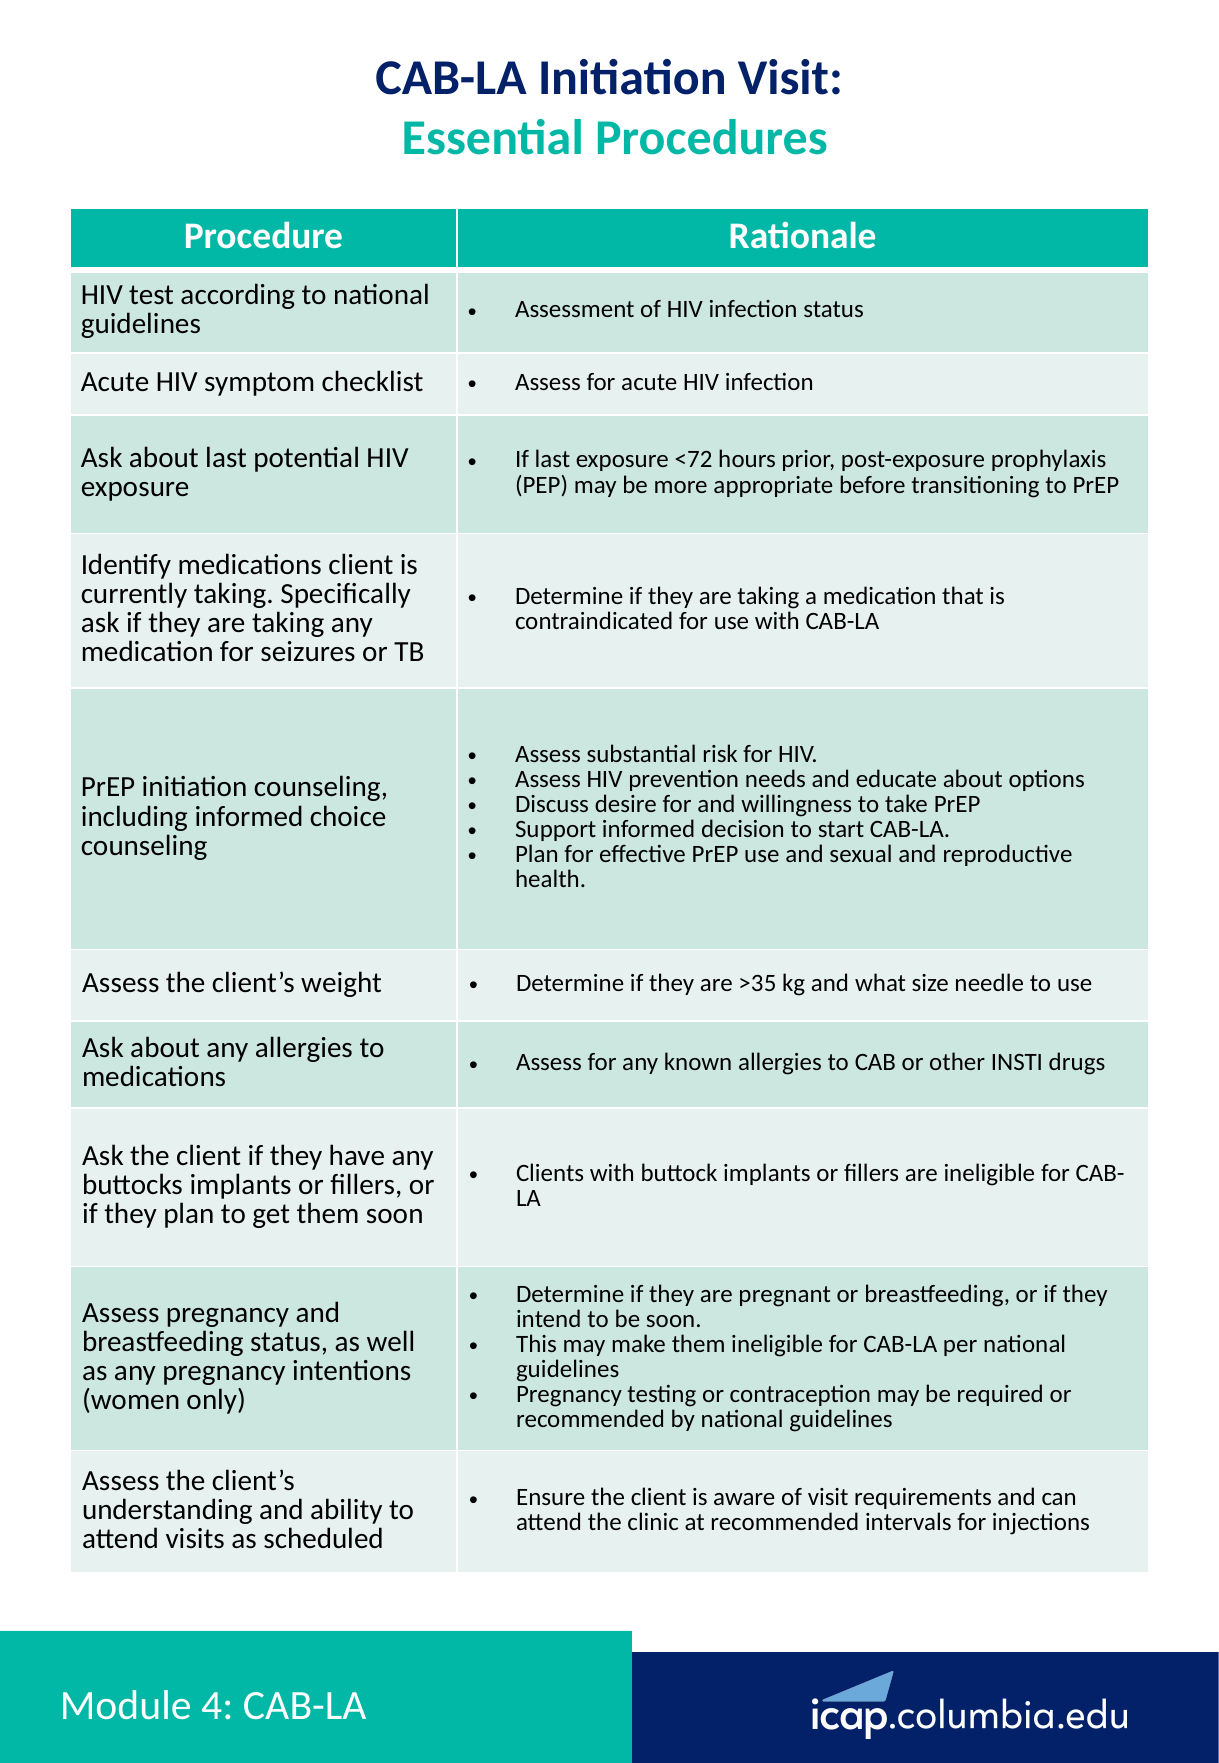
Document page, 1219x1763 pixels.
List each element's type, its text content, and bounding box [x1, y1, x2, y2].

table_cell Assess for any known allergies to CAB or other INSTI drugs [458, 1022, 1148, 1107]
table_header Procedure​ [71, 209, 456, 267]
table_cell Determine if they are taking a medication that is contraindicated for use with CAB-LA [458, 534, 1148, 687]
list CAB-LA Initiation Visit: Essential Procedures​ [92, 36, 1127, 187]
table_cell Ask about any allergies to medications [71, 1022, 456, 1107]
table_cell Identify medications client is currently taking. Specifically ask if they are taking any medication for seizures or TB [71, 534, 456, 687]
table_cell HIV test according to national guidelines ​ [71, 273, 456, 352]
table_cell Clients with buttock implants or fillers are ineligible for CAB-LA [458, 1109, 1148, 1266]
table_cell Determine if they are >35 kg and what size needle to use [458, 950, 1148, 1020]
table_cell Assess the client’s weight [71, 950, 456, 1020]
table_cell Determine if they are pregnant or breastfeeding, or if they intend to be soon. This may make them ineligible for CAB-LA per national guidelines Pregnancy testing or contraception may be required or recommended by national guidelines [458, 1267, 1148, 1450]
table_cell Assessment of HIV infection status [458, 273, 1148, 352]
table_cell Assess substantial risk for HIV.​ Assess HIV prevention needs and educate about options Discuss desire for and willingness to take PrEP Support informed decision to start CAB-LA. Plan for effective PrEP use and sexual and reproductive health. [458, 689, 1148, 949]
table_cell Assess pregnancy and breastfeeding status, as well as any pregnancy intentions (women only) [71, 1267, 456, 1450]
title Module 4: CAB-LA [45, 1669, 584, 1744]
table_header Rationale​ [458, 209, 1148, 267]
table_cell Acute HIV symptom checklist [71, 354, 456, 414]
table_cell If last exposure <72 hours prior, post-exposure prophylaxis (PEP) may be more appropriate before transitioning to PrEP [458, 416, 1148, 533]
table_cell Assess the client’s understanding and ability to attend visits as scheduled [71, 1451, 456, 1572]
picture [812, 1671, 1127, 1739]
table_cell Ask the client if they have any buttocks implants or fillers, or if they plan to get them soon [71, 1109, 456, 1266]
table_cell PrEP initiation counseling, including informed choice counseling [71, 689, 456, 949]
table_cell Assess for acute HIV infection​ [458, 354, 1148, 414]
table_cell Ask about last potential HIV exposure​ [71, 416, 456, 533]
table_cell Ensure the client is aware of visit requirements and can attend the clinic at recommended intervals for injections [458, 1451, 1148, 1572]
